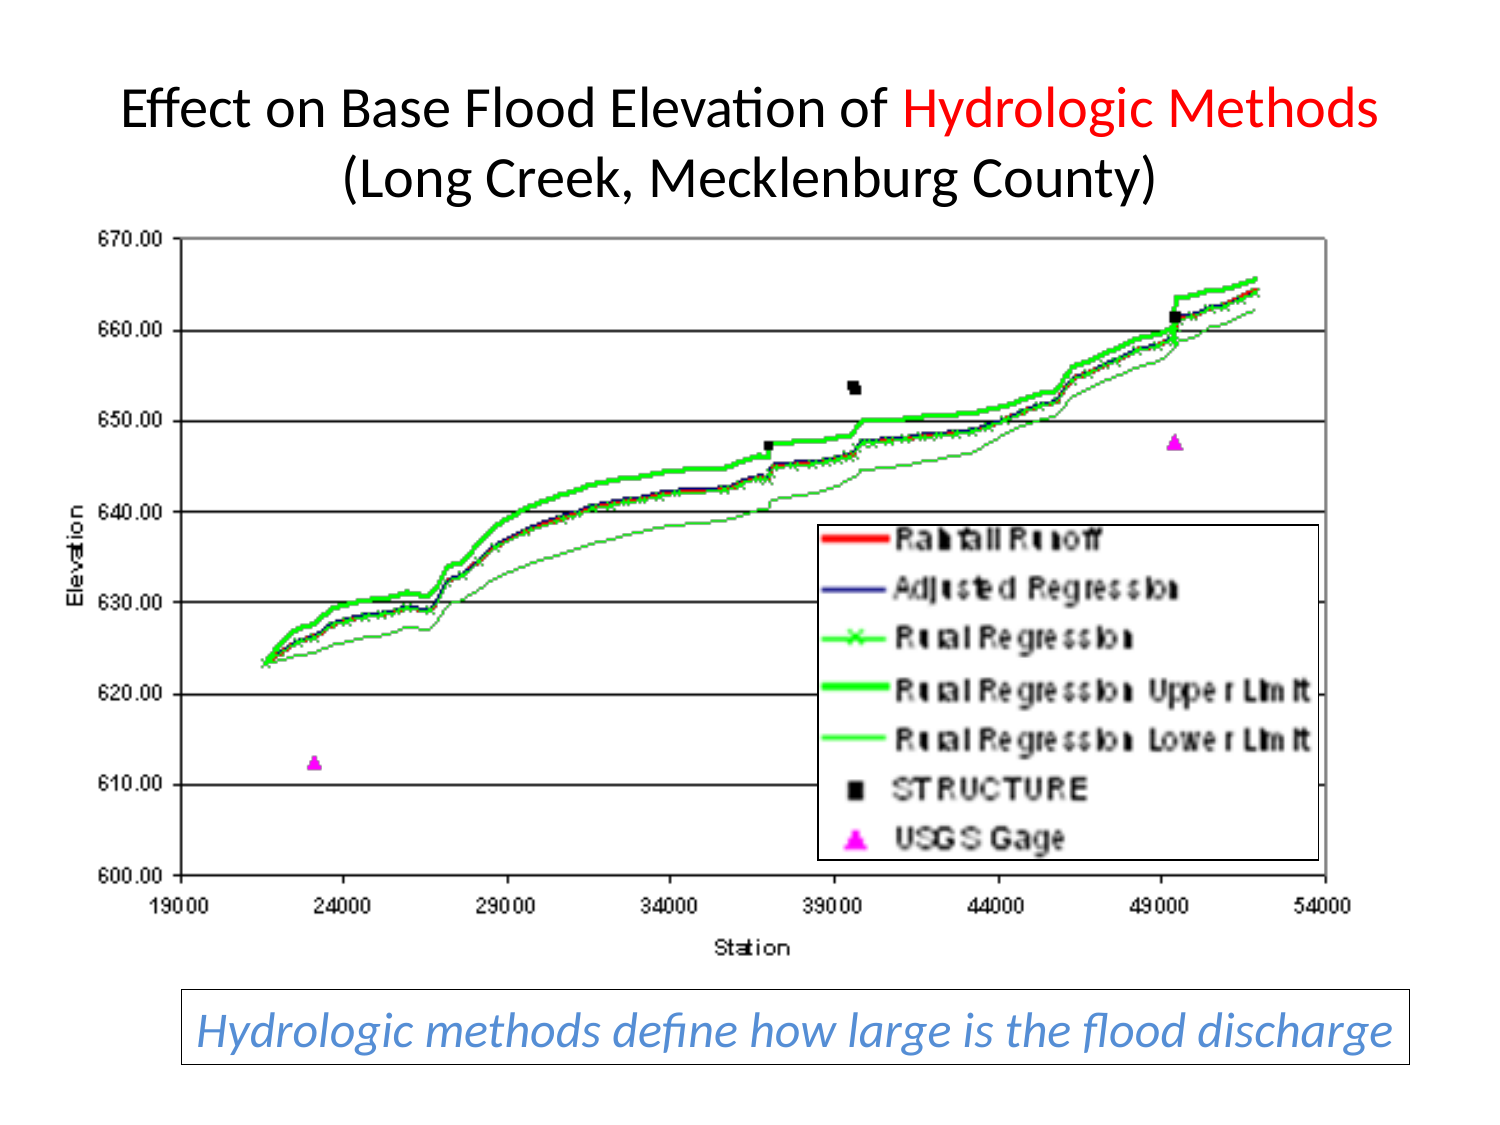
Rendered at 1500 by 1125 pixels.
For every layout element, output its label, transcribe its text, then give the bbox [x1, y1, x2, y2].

picture [818, 525, 1319, 860]
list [37, 216, 1367, 987]
text_box Hydrologic methods define how large is the flood discharge [181, 989, 1410, 1065]
title Effect on Base Flood Elevation of Hydrologic Methods (Long Creek, Mecklenburg County) [75, 45, 1425, 233]
